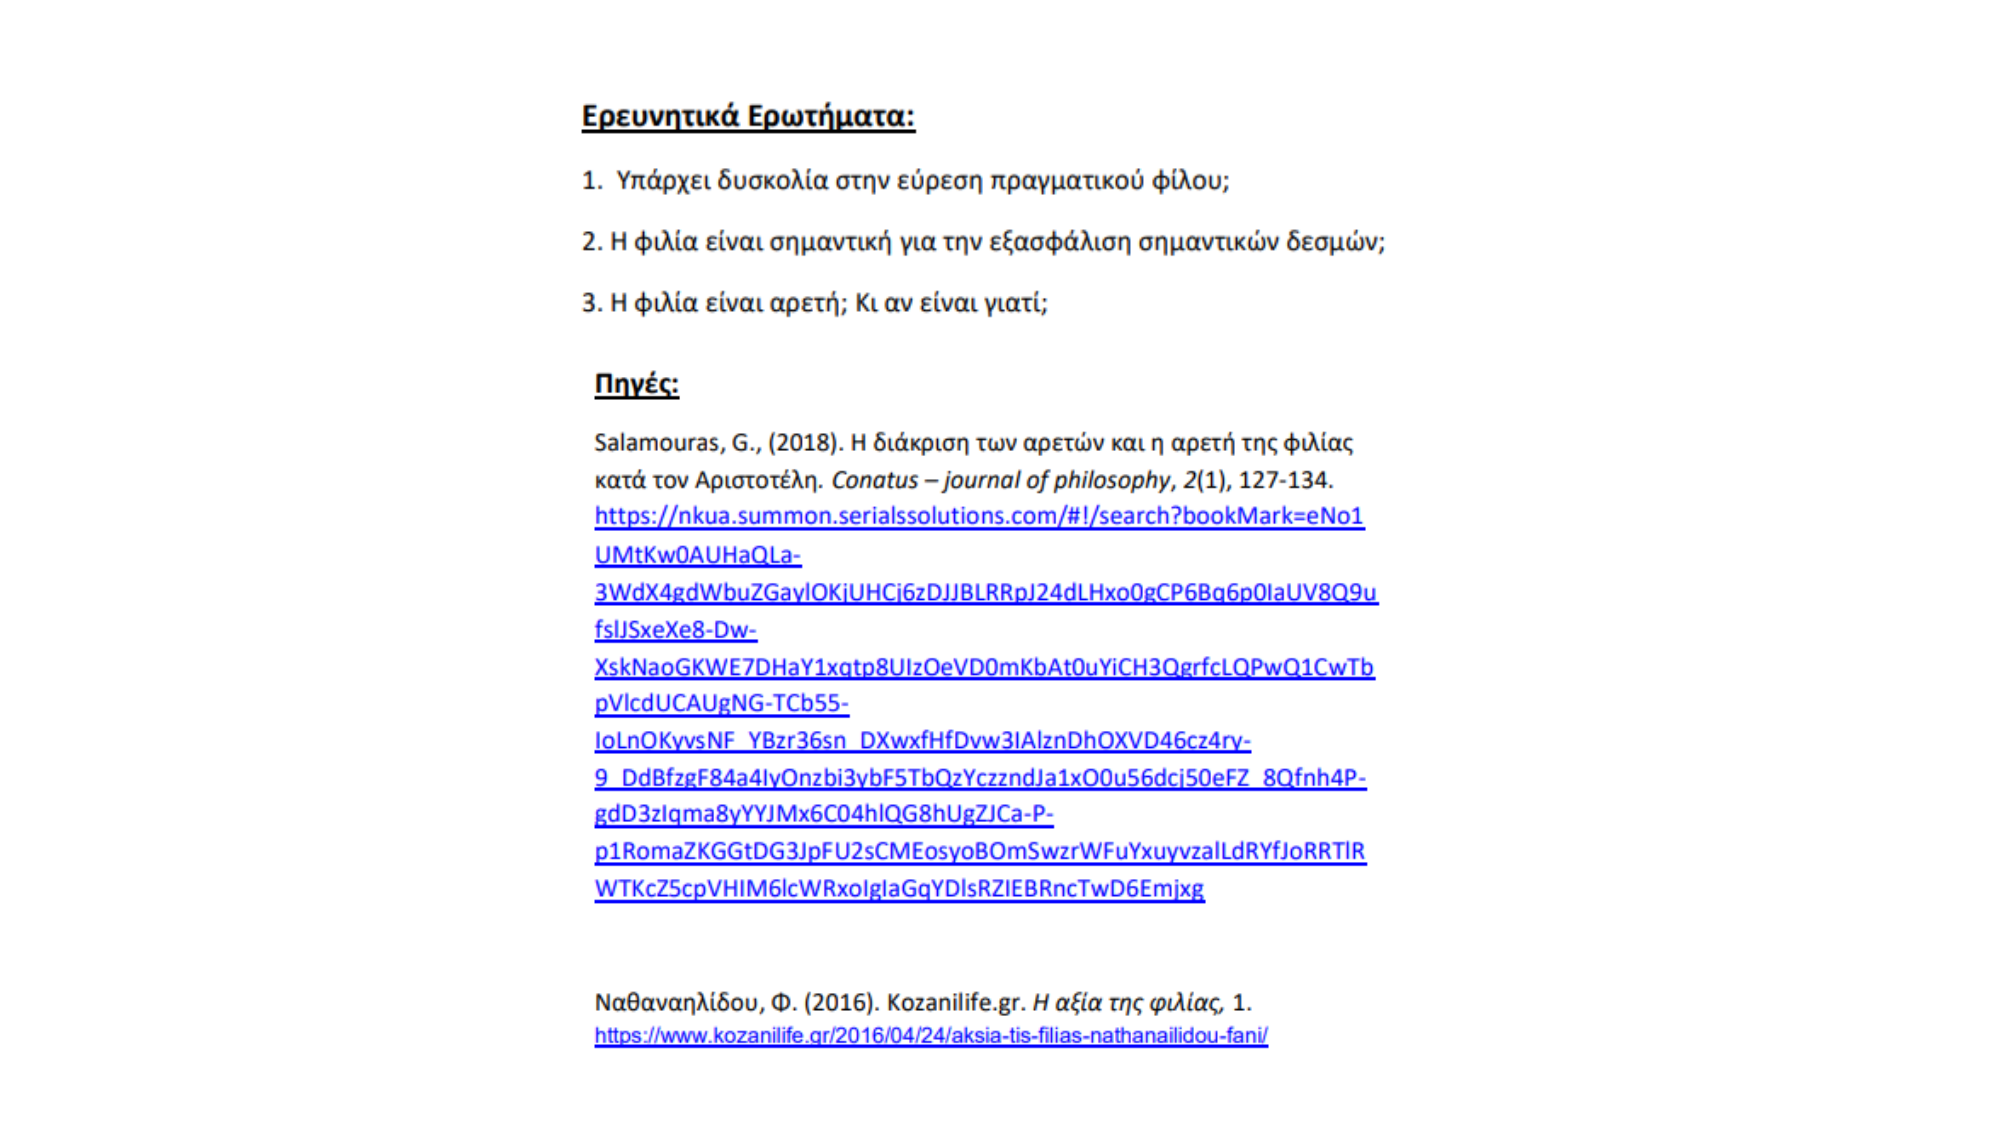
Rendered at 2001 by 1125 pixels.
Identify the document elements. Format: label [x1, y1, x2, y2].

picture [547, 78, 1467, 1067]
